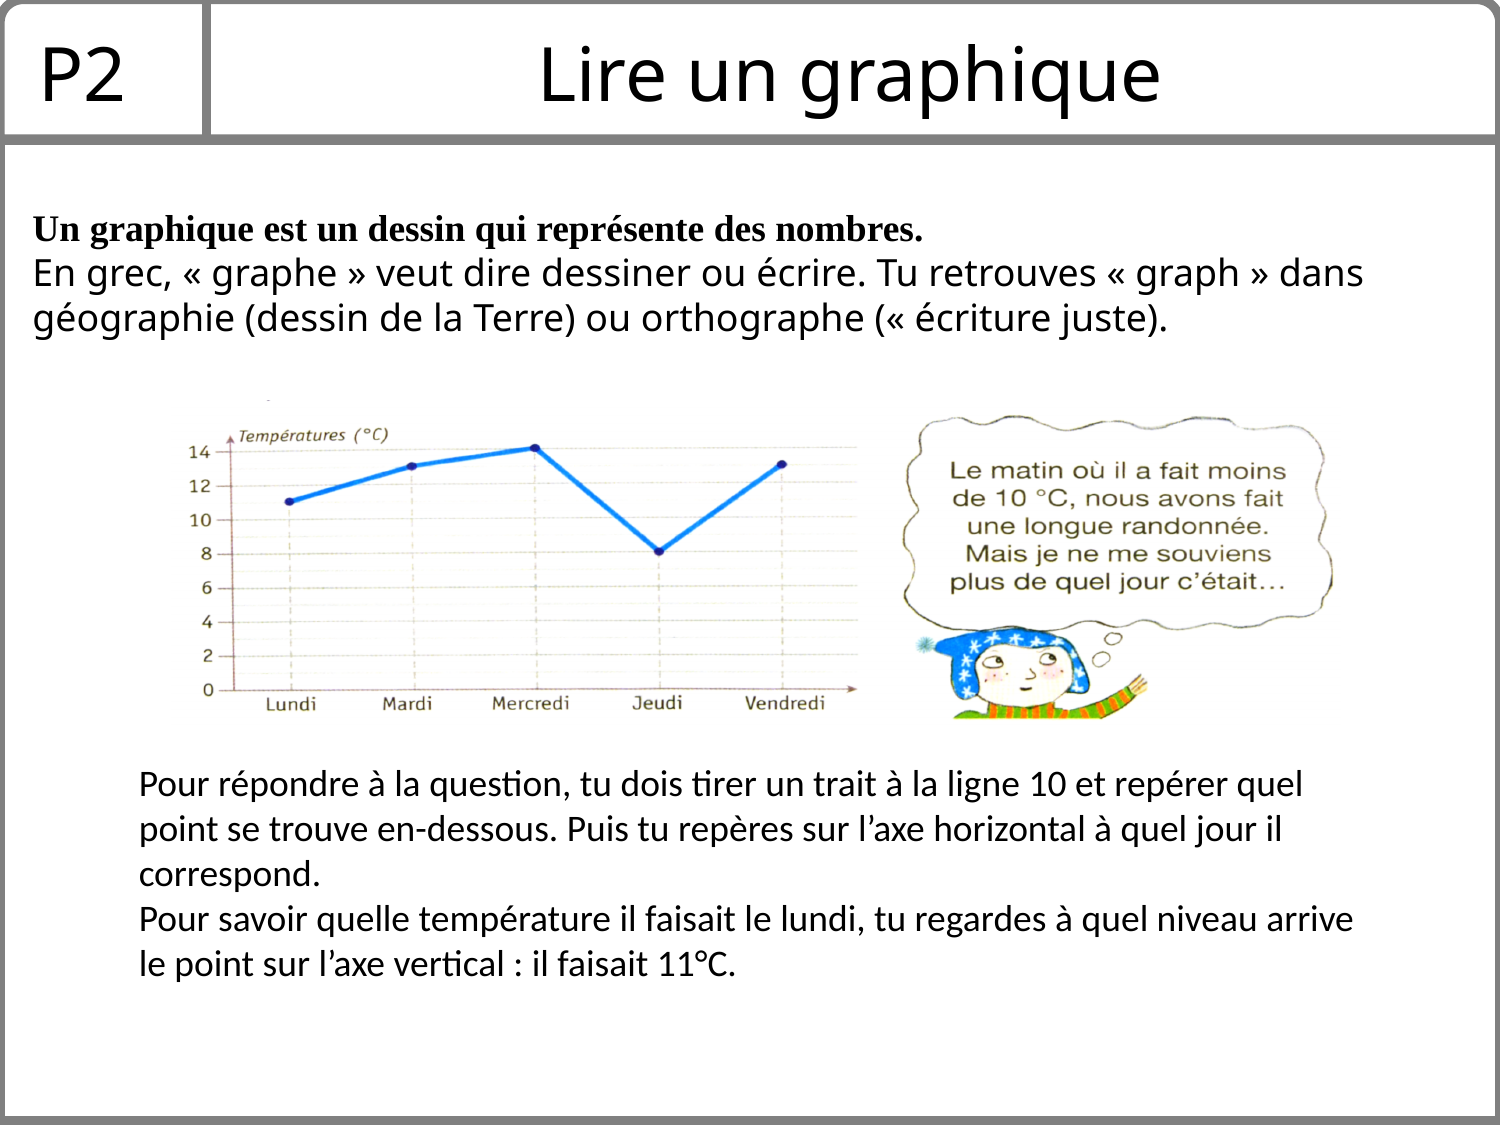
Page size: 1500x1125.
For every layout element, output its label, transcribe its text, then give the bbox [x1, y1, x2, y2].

text_box Un graphique est un dessin qui représente des nombres. En grec, « graphe » veut dire dessiner ou écrire. Tu retrouves « graph » dans géographie (dessin de la Terre) ou orthographe (« écriture juste). [17, 196, 1477, 436]
picture [170, 400, 1341, 725]
text_box Pour répondre à la question, tu dois tirer un trait à la ligne 10 et repérer quel point se trouve en-dessous. Puis tu repères sur l’axe horizontal à quel jour il correspond. Pour savoir quelle température il faisait le lundi, tu regardes à quel niveau arrive le point sur l’axe vertical : il faisait 11°C. [123, 751, 1400, 992]
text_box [23, 18, 1477, 126]
